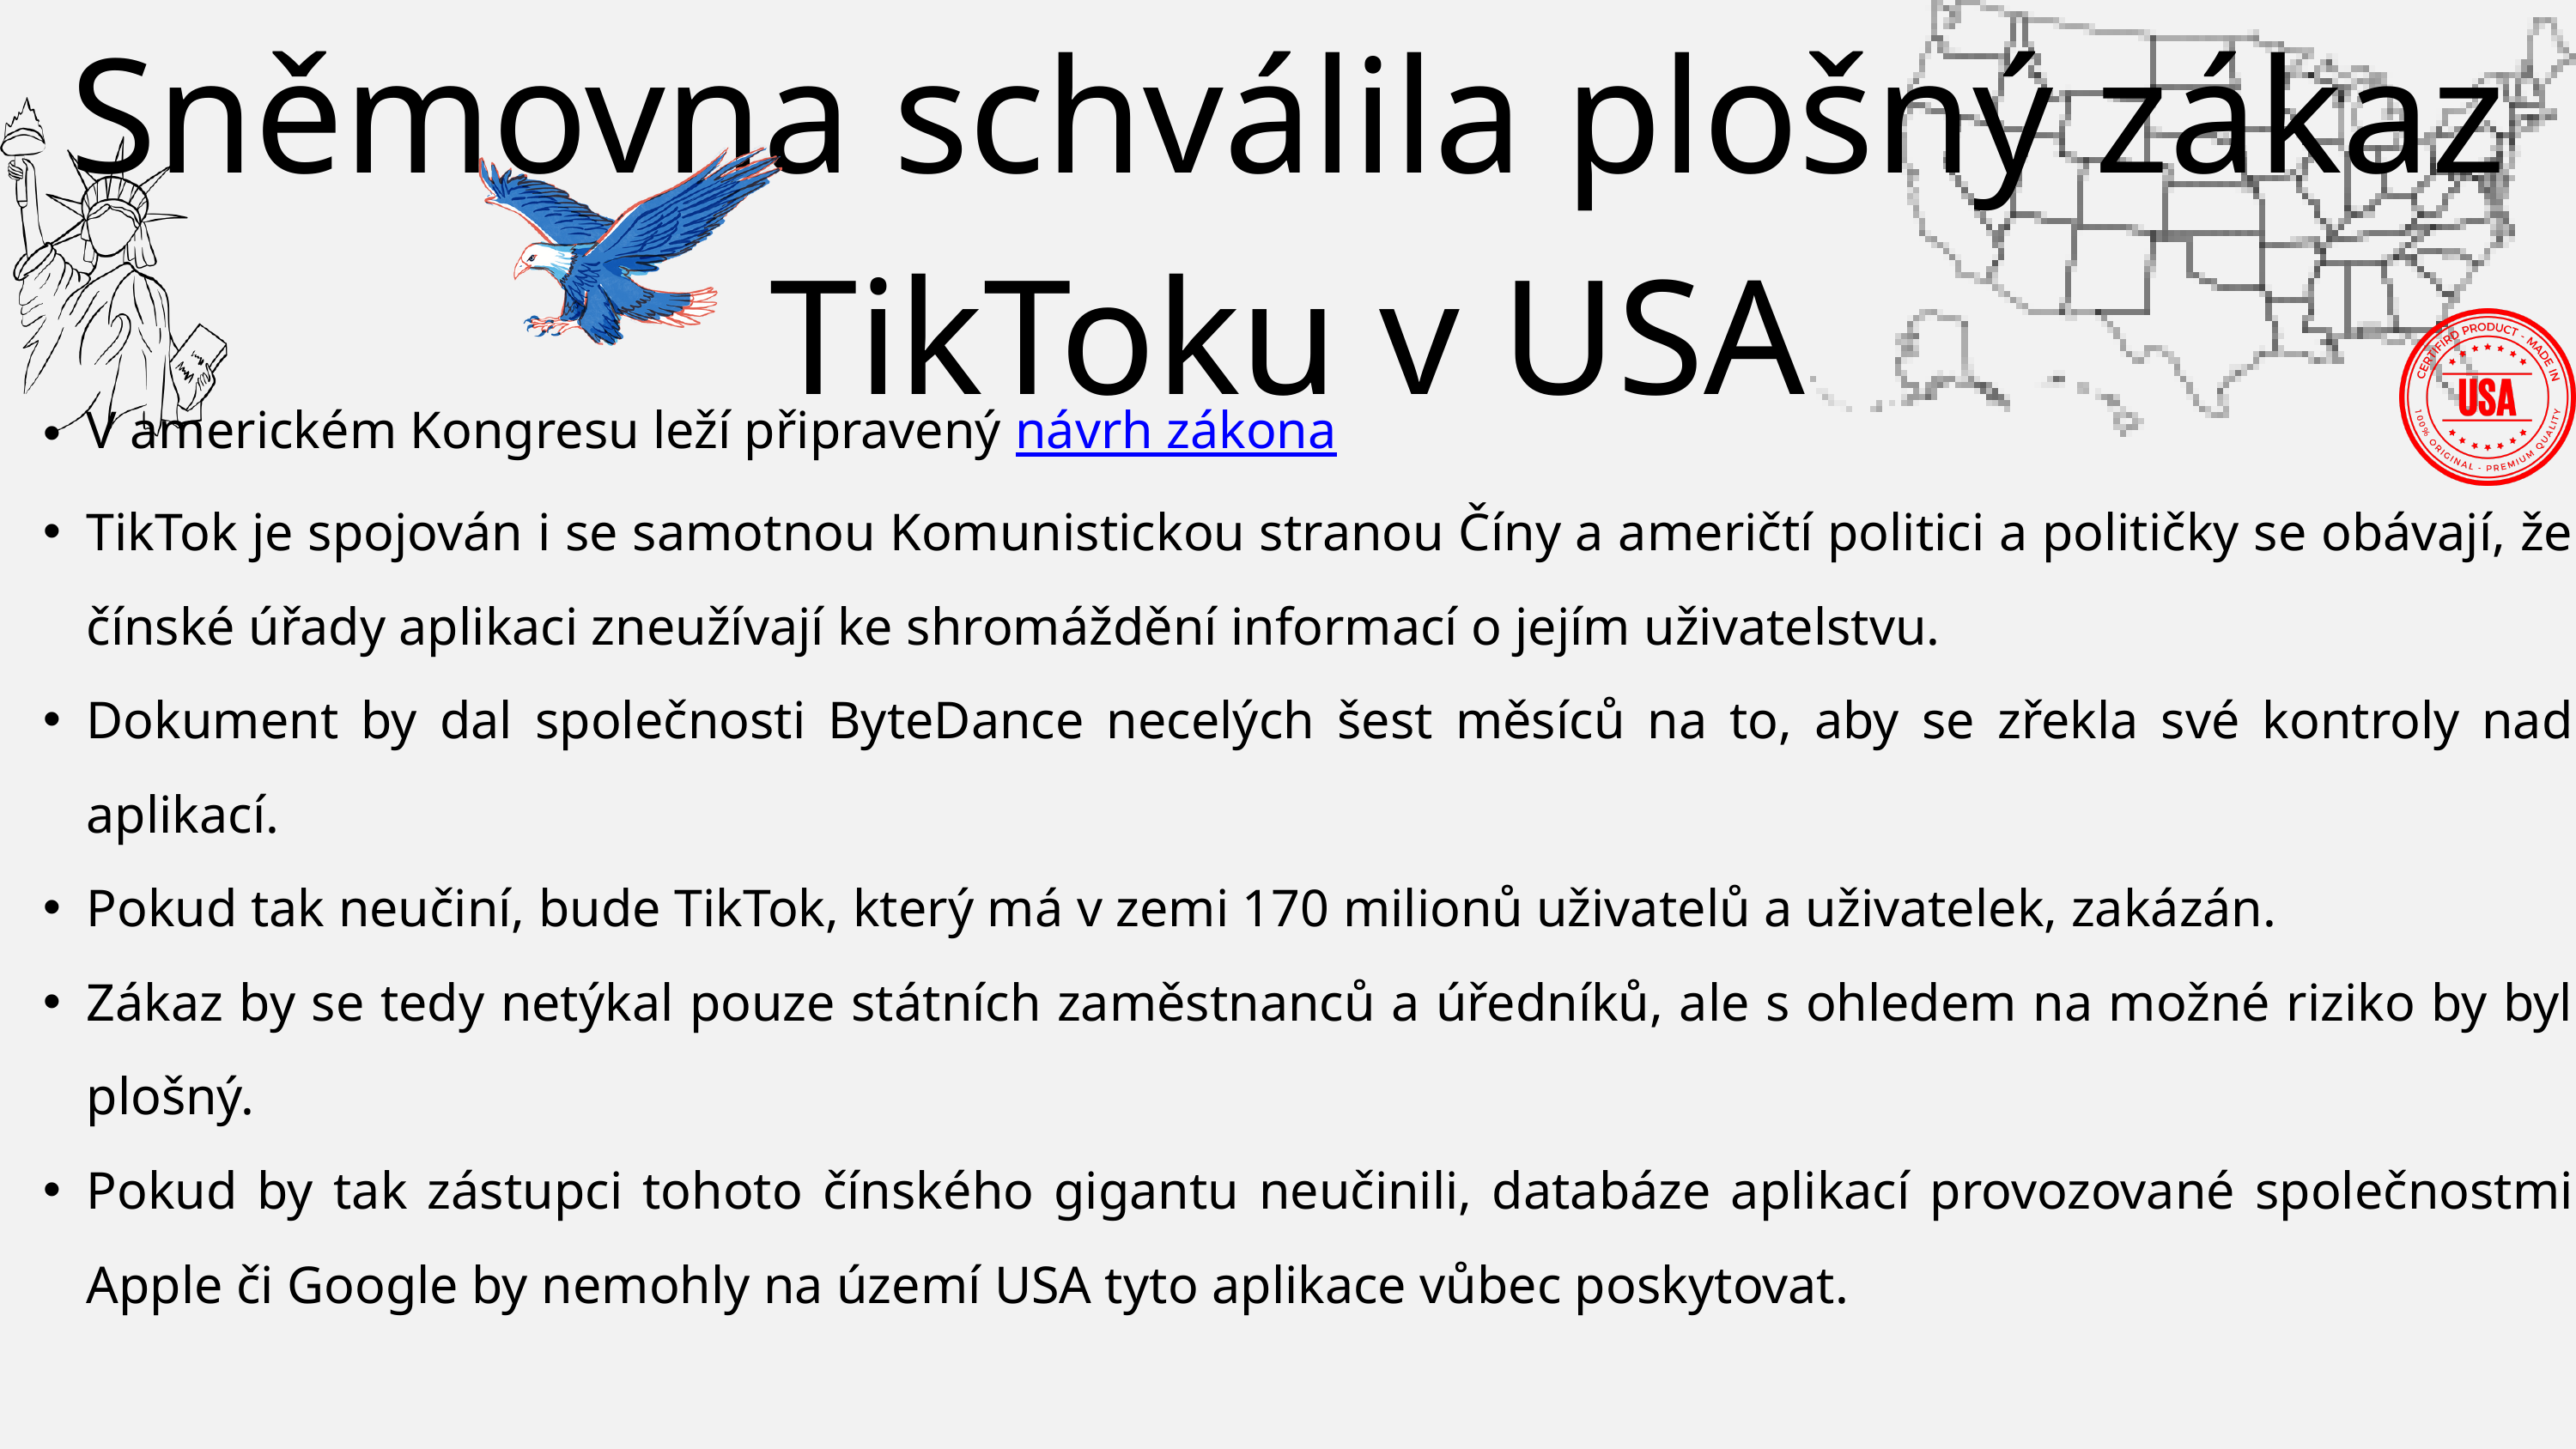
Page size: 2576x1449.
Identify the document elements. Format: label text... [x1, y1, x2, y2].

text_box [478, 144, 783, 346]
text_box [2399, 308, 2576, 486]
text_box [1810, 0, 2576, 438]
text_box V americkém Kongresu leží připravený návrh zákona TikTok je spojován i se samotnou Komunistickou stranou Číny a američtí politici a političky se obávají, že čínské úřady aplikaci zneužívají ke shromáždění informací o jejím uživatelstvu. Dokument by dal společnosti ByteDance necelých šest měsíců na to, aby se zřekla své kontroly nad aplikací. Pokud tak neučiní, bude TikTok, který má v zemi 170 milionů uživatelů a uživatelek, zakázán. Zákaz by se tedy netýkal pouze státních zaměstnanců a úředníků, ale s ohledem na možné riziko by byl plošný. Pokud by tak zástupci tohoto čínského gigantu neučinili, databáze aplikací provozované společnostmi Apple či Google by nemohly na území USA tyto aplikace vůbec poskytovat. [0, 373, 2576, 1375]
text_box Sněmovna schválila plošný zákaz TikToku v USA [0, 0, 1810, 373]
text_box [0, 97, 231, 438]
